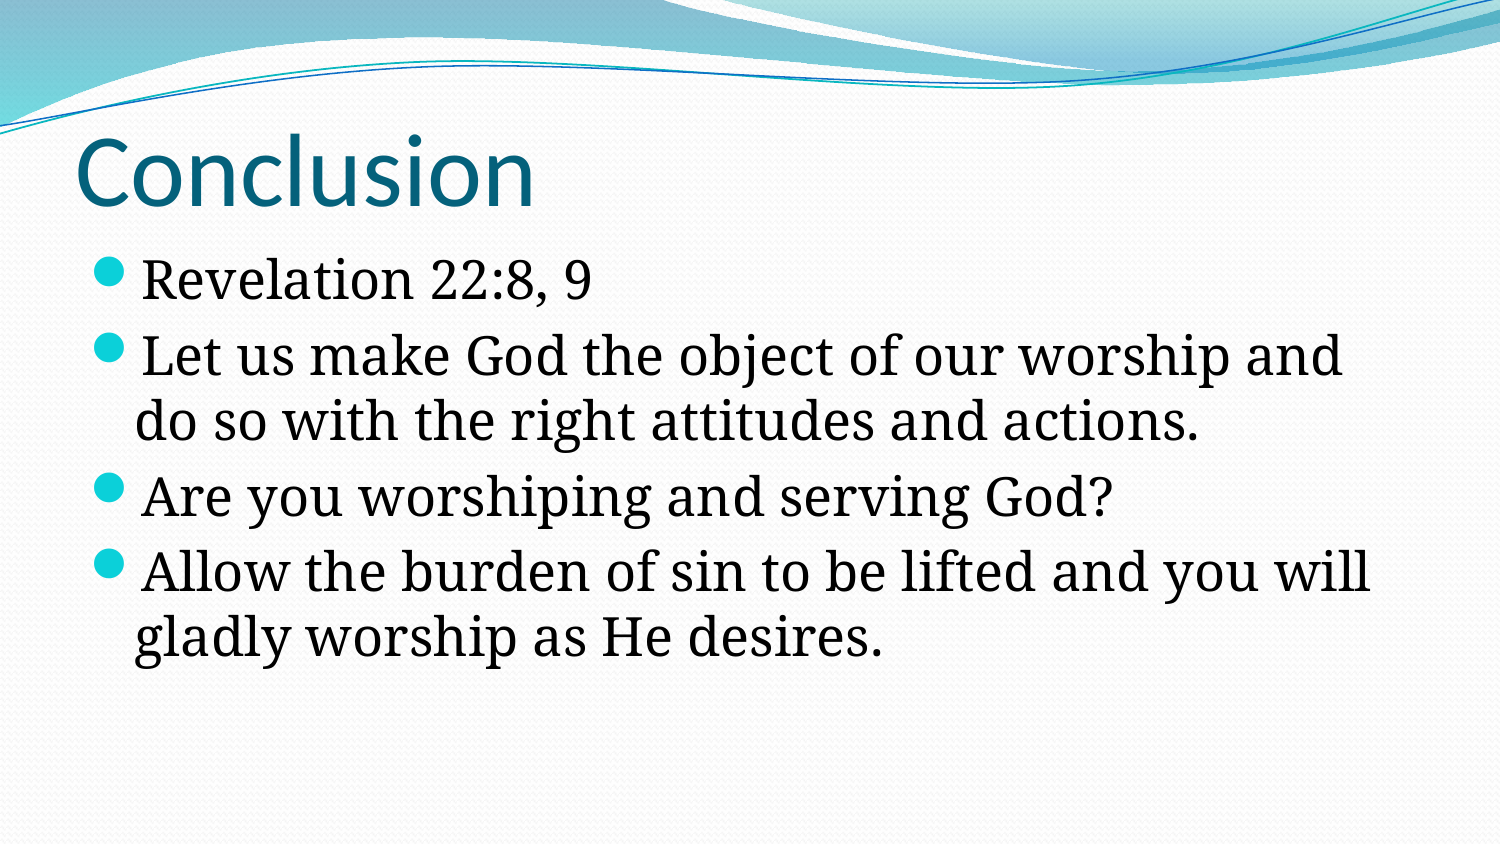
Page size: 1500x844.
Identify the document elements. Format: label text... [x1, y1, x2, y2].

title Conclusion [75, 86, 1425, 228]
list Revelation 22:8, 9 Let us make God the object of our worship and do so with the right attitudes and actions. Are you worshiping and serving God? Allow the burden of sin to be lifted and you will gladly worship as He desires. [75, 238, 1425, 779]
